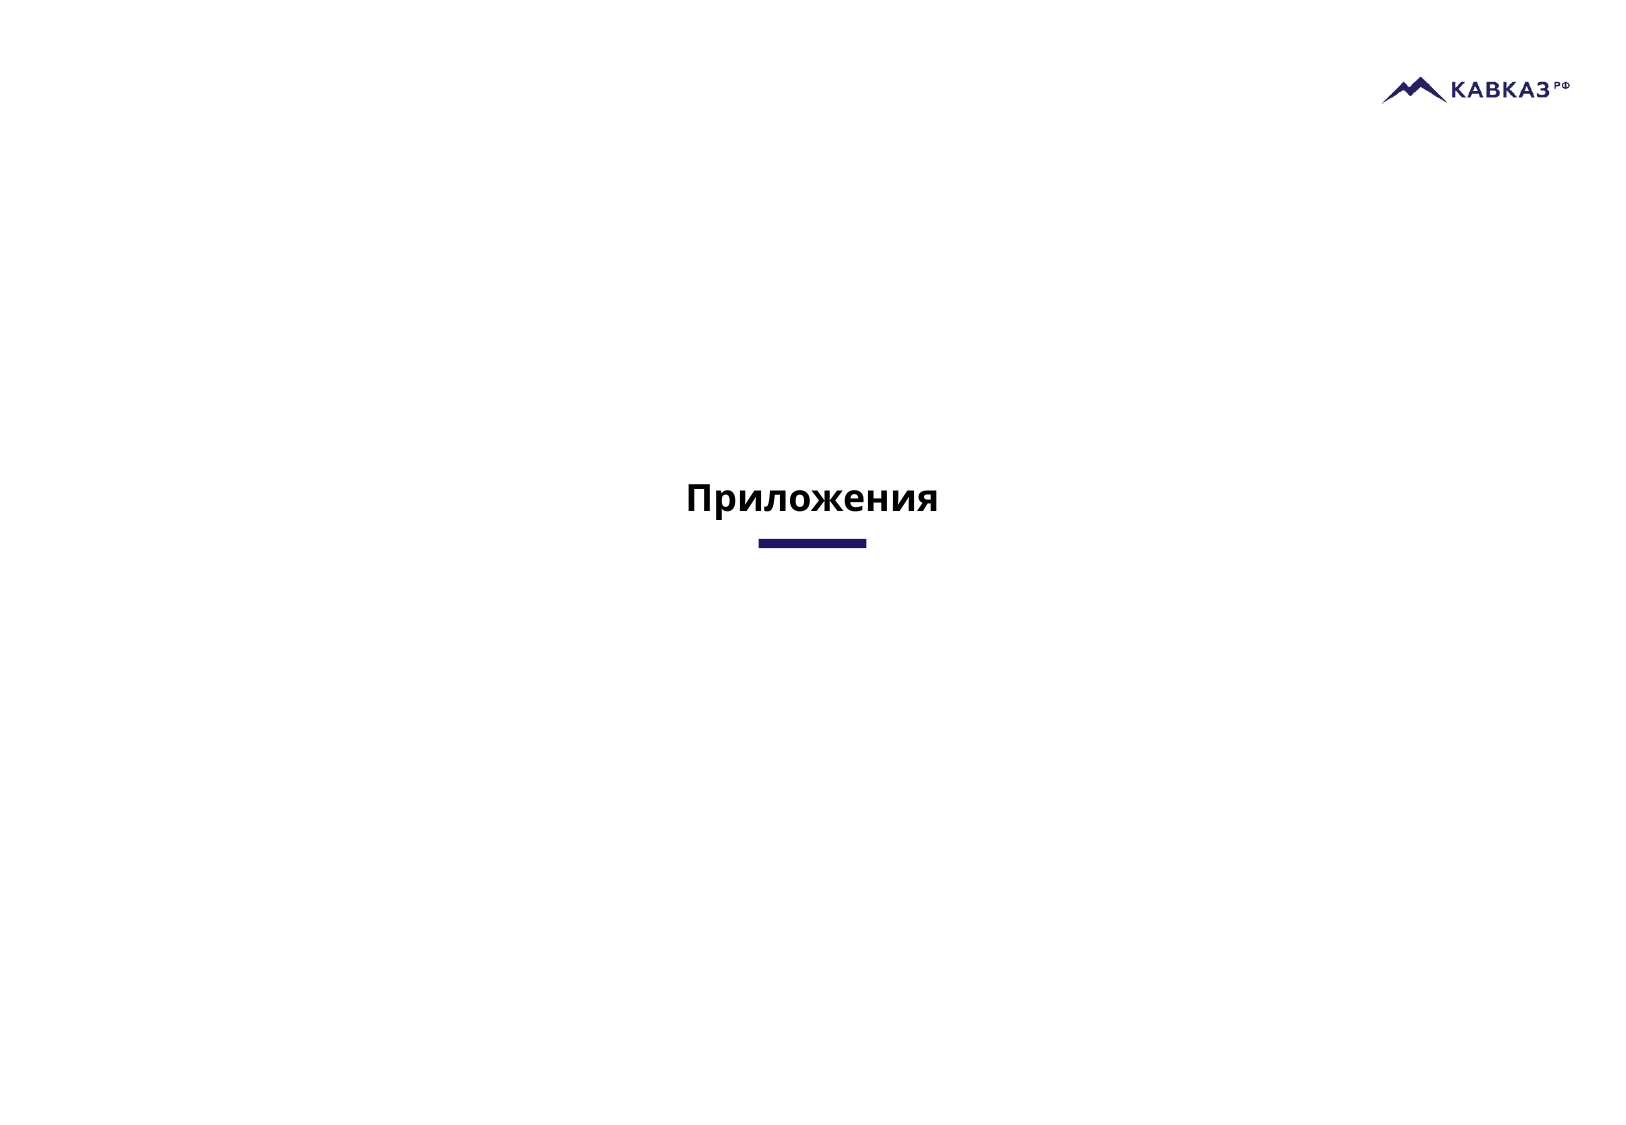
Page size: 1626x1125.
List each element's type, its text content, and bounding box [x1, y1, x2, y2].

picture [1368, 66, 1582, 111]
title Приложения [198, 473, 1427, 519]
